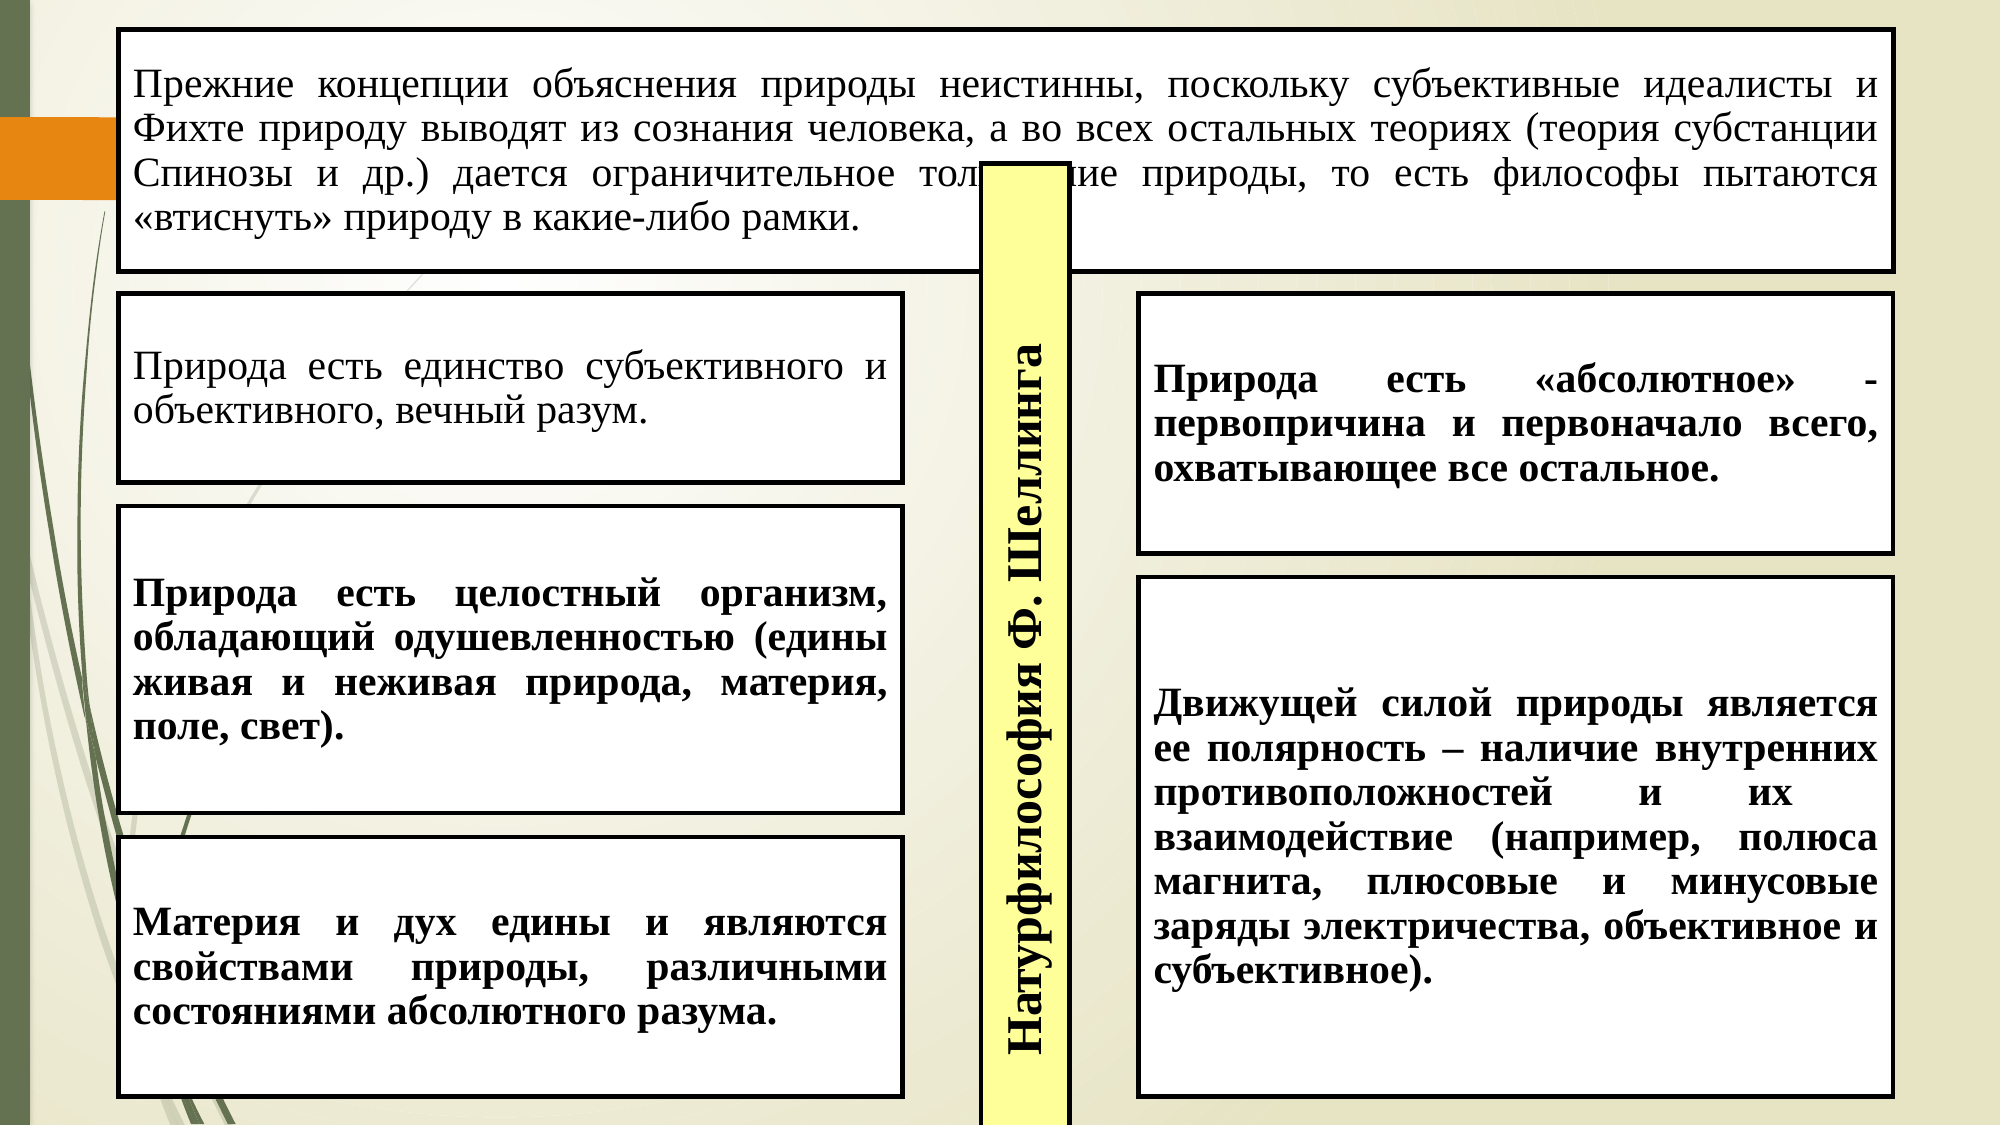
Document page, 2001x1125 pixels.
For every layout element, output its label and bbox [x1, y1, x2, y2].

text_box [117, 29, 1894, 1097]
